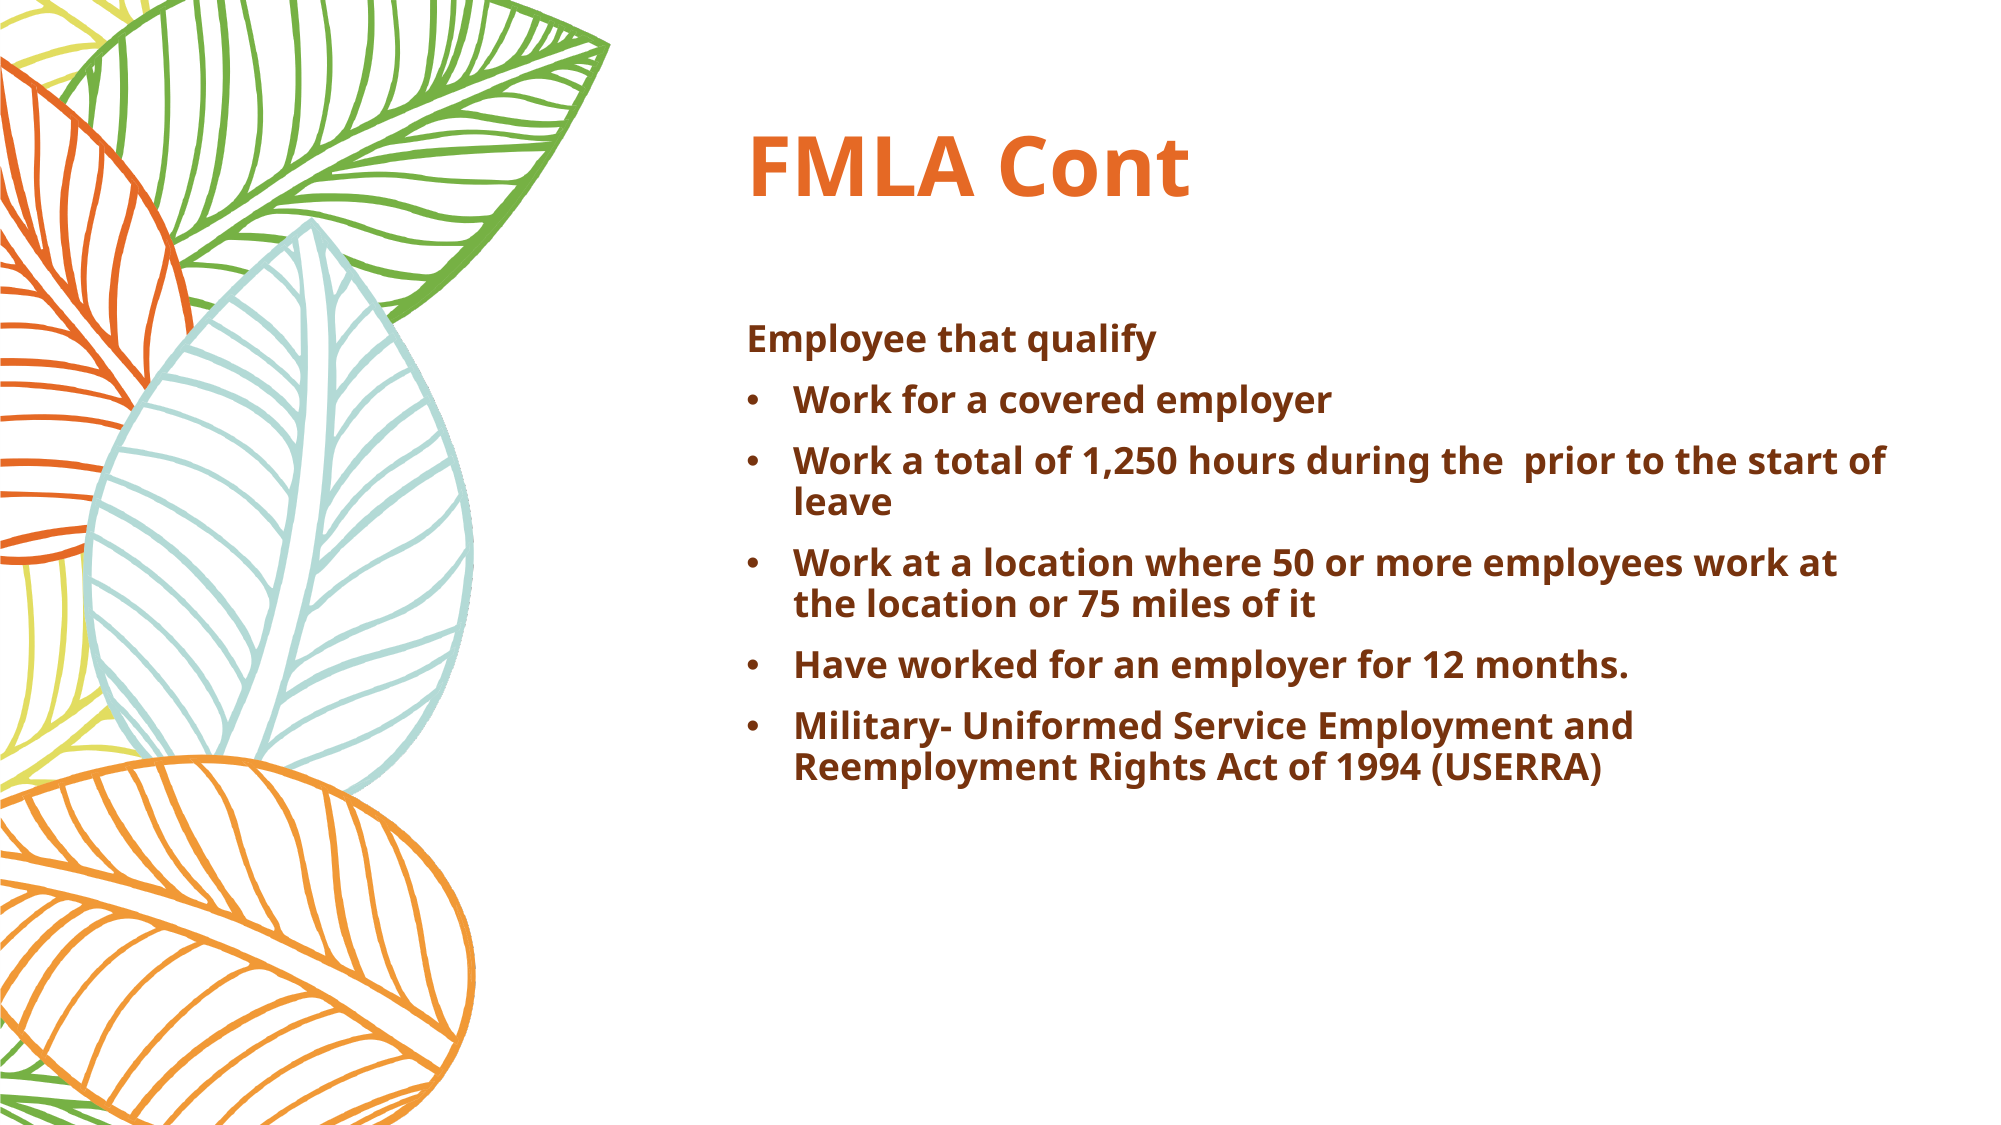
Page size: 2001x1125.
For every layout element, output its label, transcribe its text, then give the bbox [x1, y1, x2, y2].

title FMLA Cont [731, 117, 1916, 313]
list Employee that qualify Work for a covered employer Work a total of 1,250 hours during the prior to the start of leave Work at a location where 50 or more employees work at the location or 75 miles of it Have worked for an employer for 12 months. Military- Uniformed Service Employment and Reemployment Rights Act of 1994 (USERRA) [731, 313, 1916, 850]
picture [0, 0, 611, 1125]
